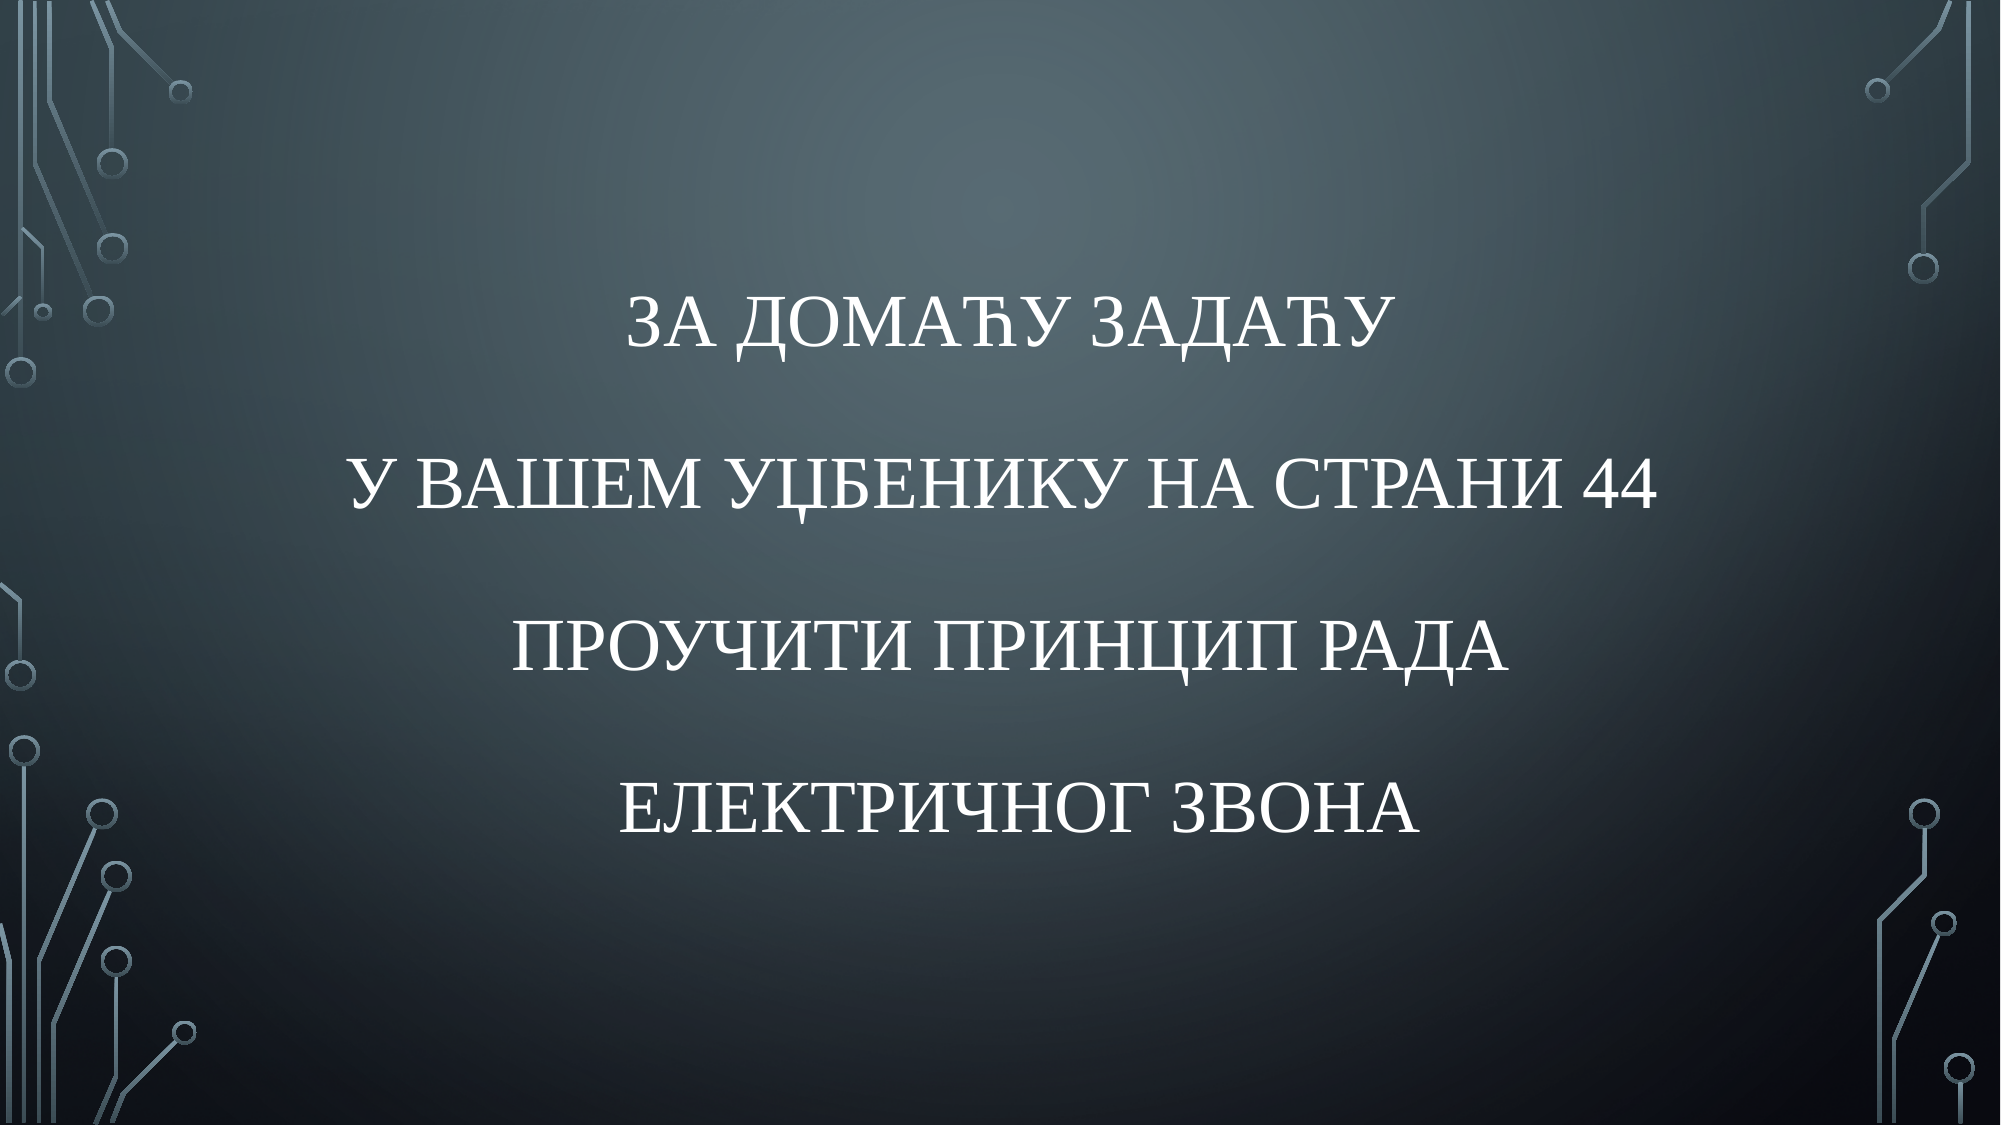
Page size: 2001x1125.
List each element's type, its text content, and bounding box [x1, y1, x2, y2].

title ЗА ДОМАЋУ ЗАДАЋУ У ВАШеМ УЏБЕНИКУ НА СТРАНИ 44 ПРОУЧИТИ ПРИНЦИП РАДА ЕЛЕКТРИЧНОГ ЗВОНА [296, 272, 1725, 858]
